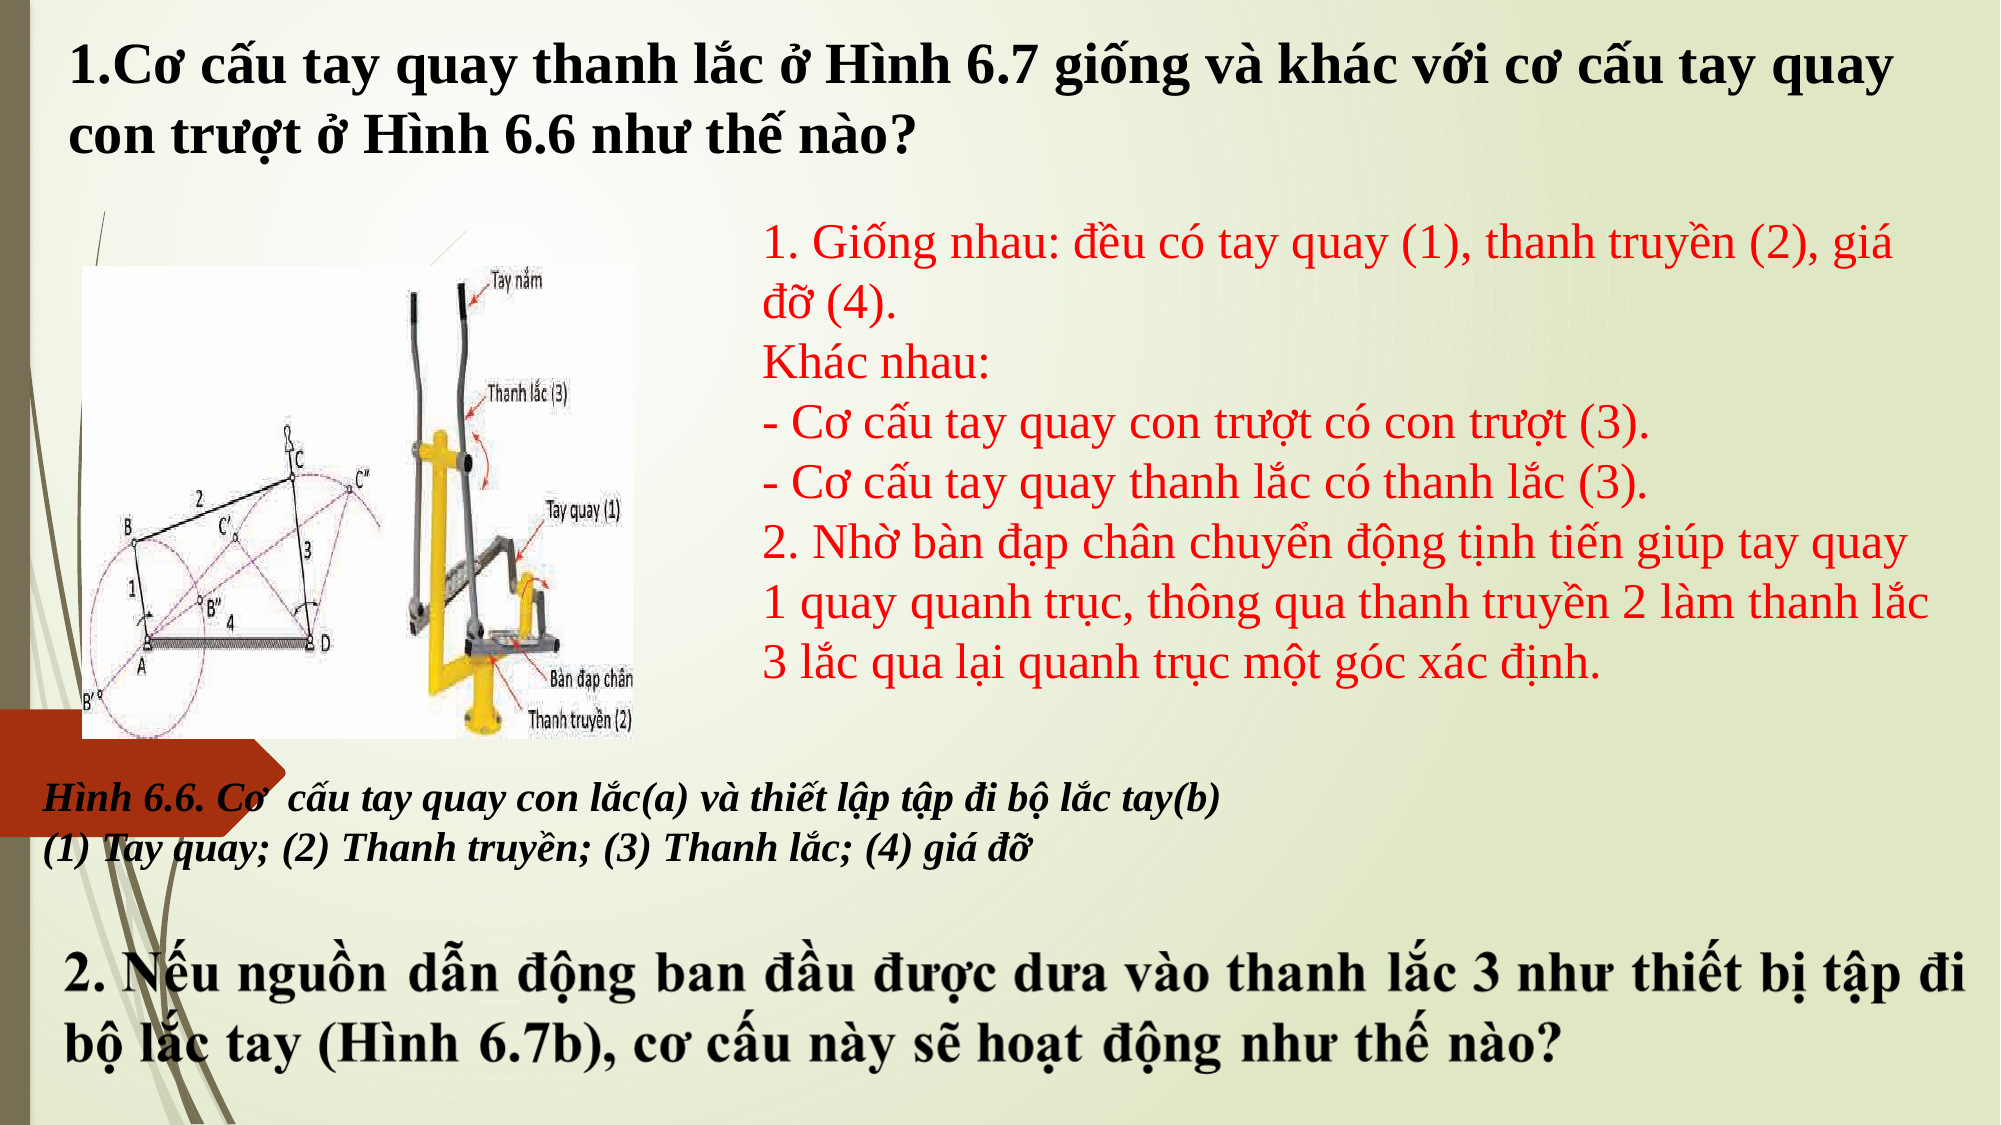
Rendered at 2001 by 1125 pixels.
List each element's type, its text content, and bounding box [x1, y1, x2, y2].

text_box Hình 6.6. Cơ cấu tay quay con lắc(a) và thiết lập tập đi bộ lắc tay(b) (1) Tay quay; (2) Thanh truyền; (3) Thanh lắc; (4) giá đỡ [27, 762, 1395, 877]
text_box 1. Giống nhau: đều có tay quay (1), thanh truyền (2), giá đỡ (4). Khác nhau: - Cơ cấu tay quay con trượt có con trượt (3). - Cơ cấu tay quay thanh lắc có thanh lắc (3). 2. Nhờ bàn đạp chân chuyển động tịnh tiến giúp tay quay 1 quay quanh trục, thông qua thanh truyền 2 làm thanh lắc 3 lắc qua lại quanh trục một góc xác định. [987, 201, 1960, 697]
picture [27, 916, 2000, 1112]
text_box 1.Cơ cấu tay quay thanh lắc ở Hình 6.7 giống và khác với cơ cấu tay quay con trượt ở Hình 6.6 như thế nào? [53, 17, 1978, 173]
picture [0, 173, 983, 740]
